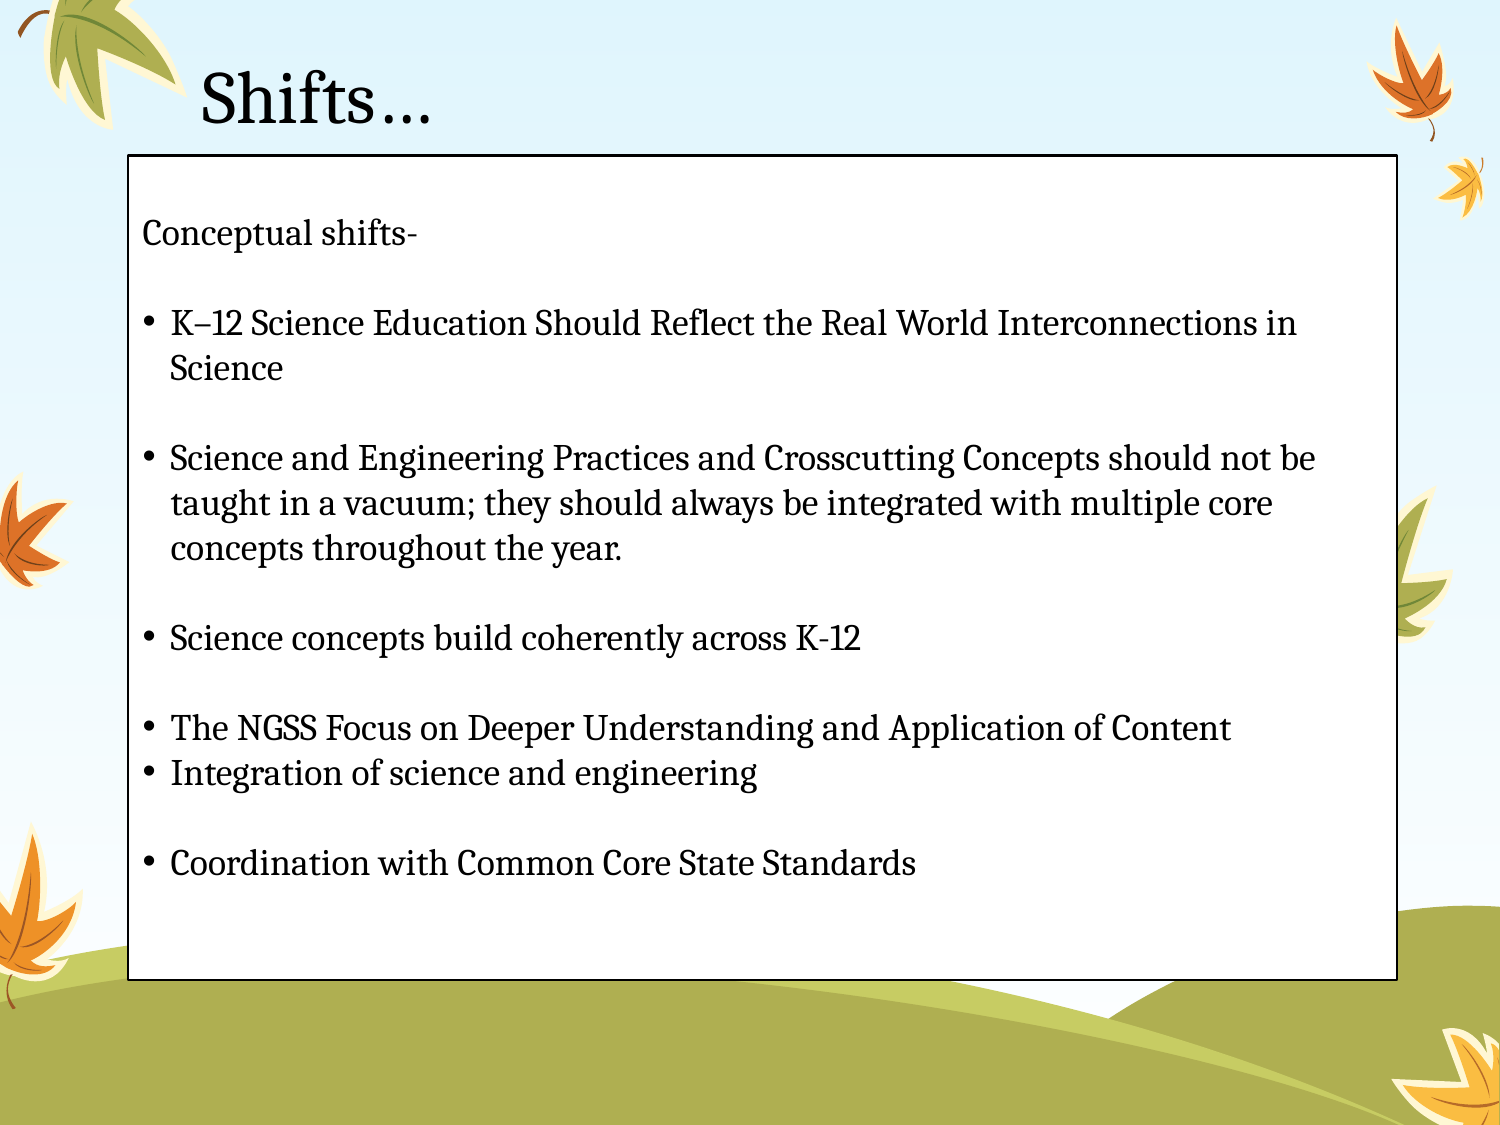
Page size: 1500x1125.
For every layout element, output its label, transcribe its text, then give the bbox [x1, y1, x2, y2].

title Shifts… [187, 12, 1312, 148]
text_box Conceptual shifts- K–12 Science Education Should Reflect the Real World Interconnections in Science Science and Engineering Practices and Crosscutting Concepts should not be taught in a vacuum; they should always be integrated with multiple core concepts throughout the year. Science concepts build coherently across K-12 The NGSS Focus on Deeper Understanding and Application of Content Integration of science and engineering Coordination with Common Core State Standards [127, 155, 1398, 981]
